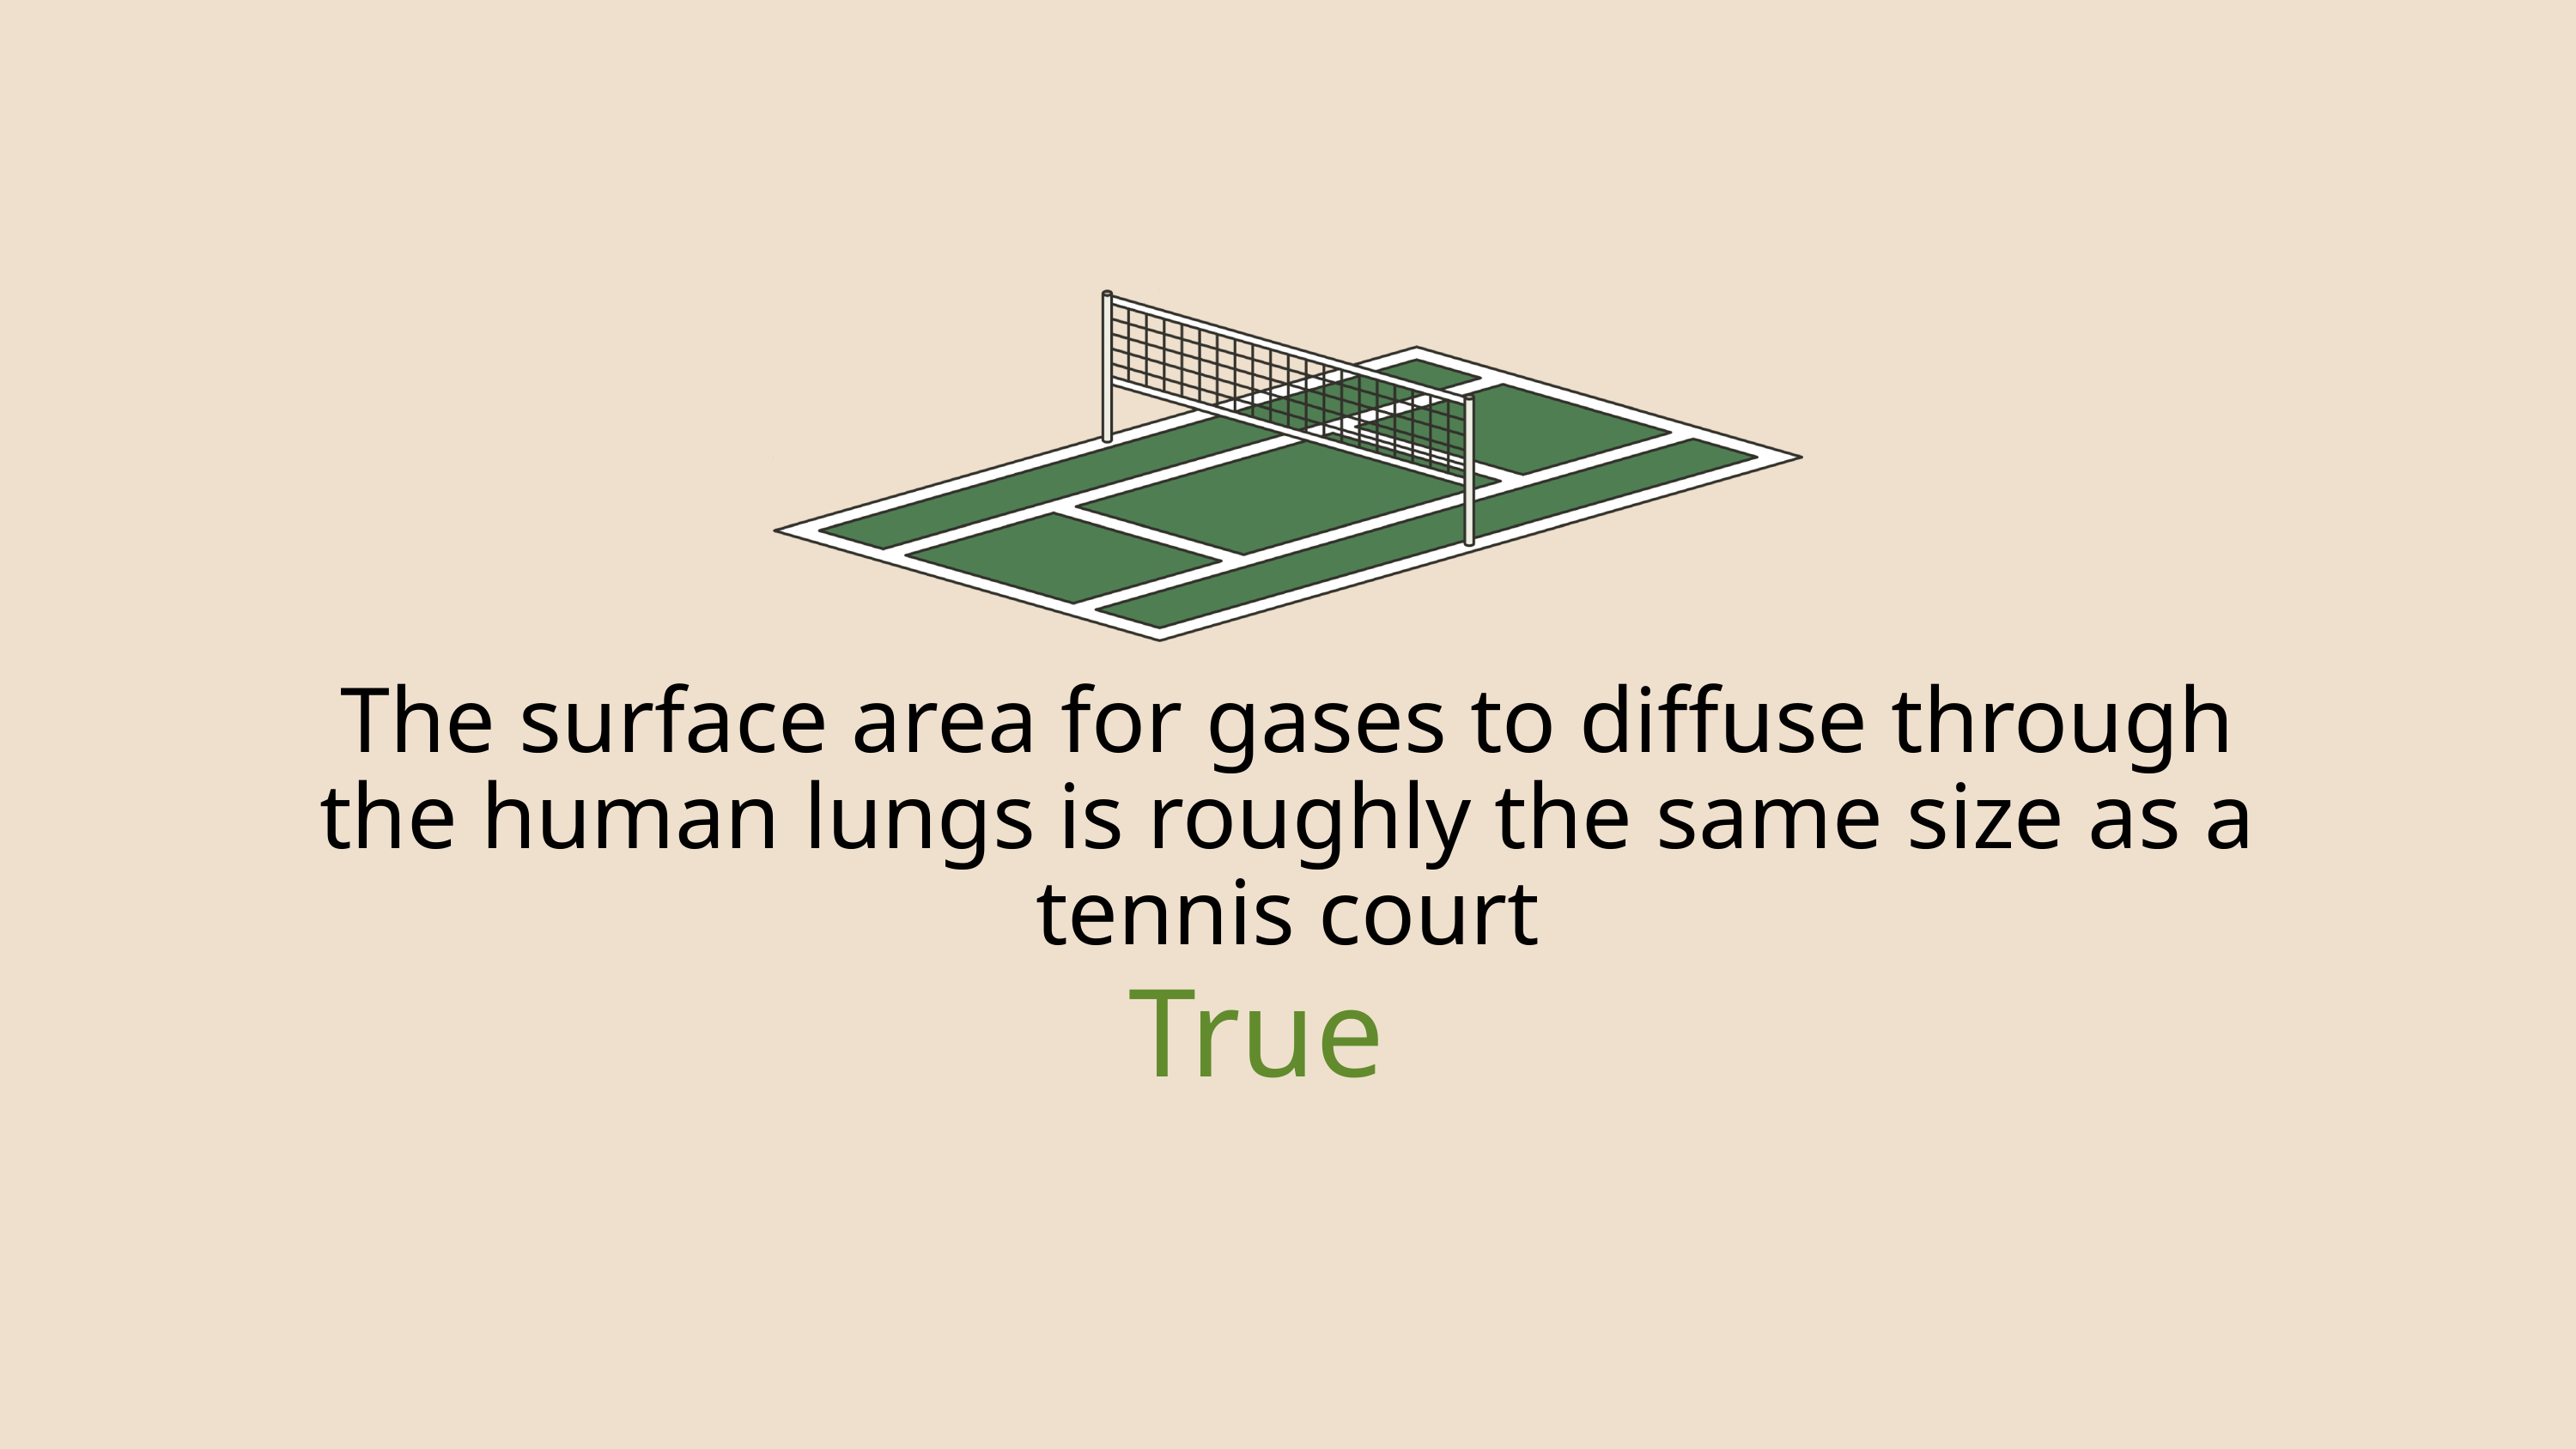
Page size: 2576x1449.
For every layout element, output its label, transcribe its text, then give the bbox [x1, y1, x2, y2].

text_box True [1047, 970, 1529, 1101]
text_box [772, 289, 1803, 642]
text_box The surface area for gases to diffuse through the human lungs is roughly the same size as a tennis court [266, 674, 2310, 962]
